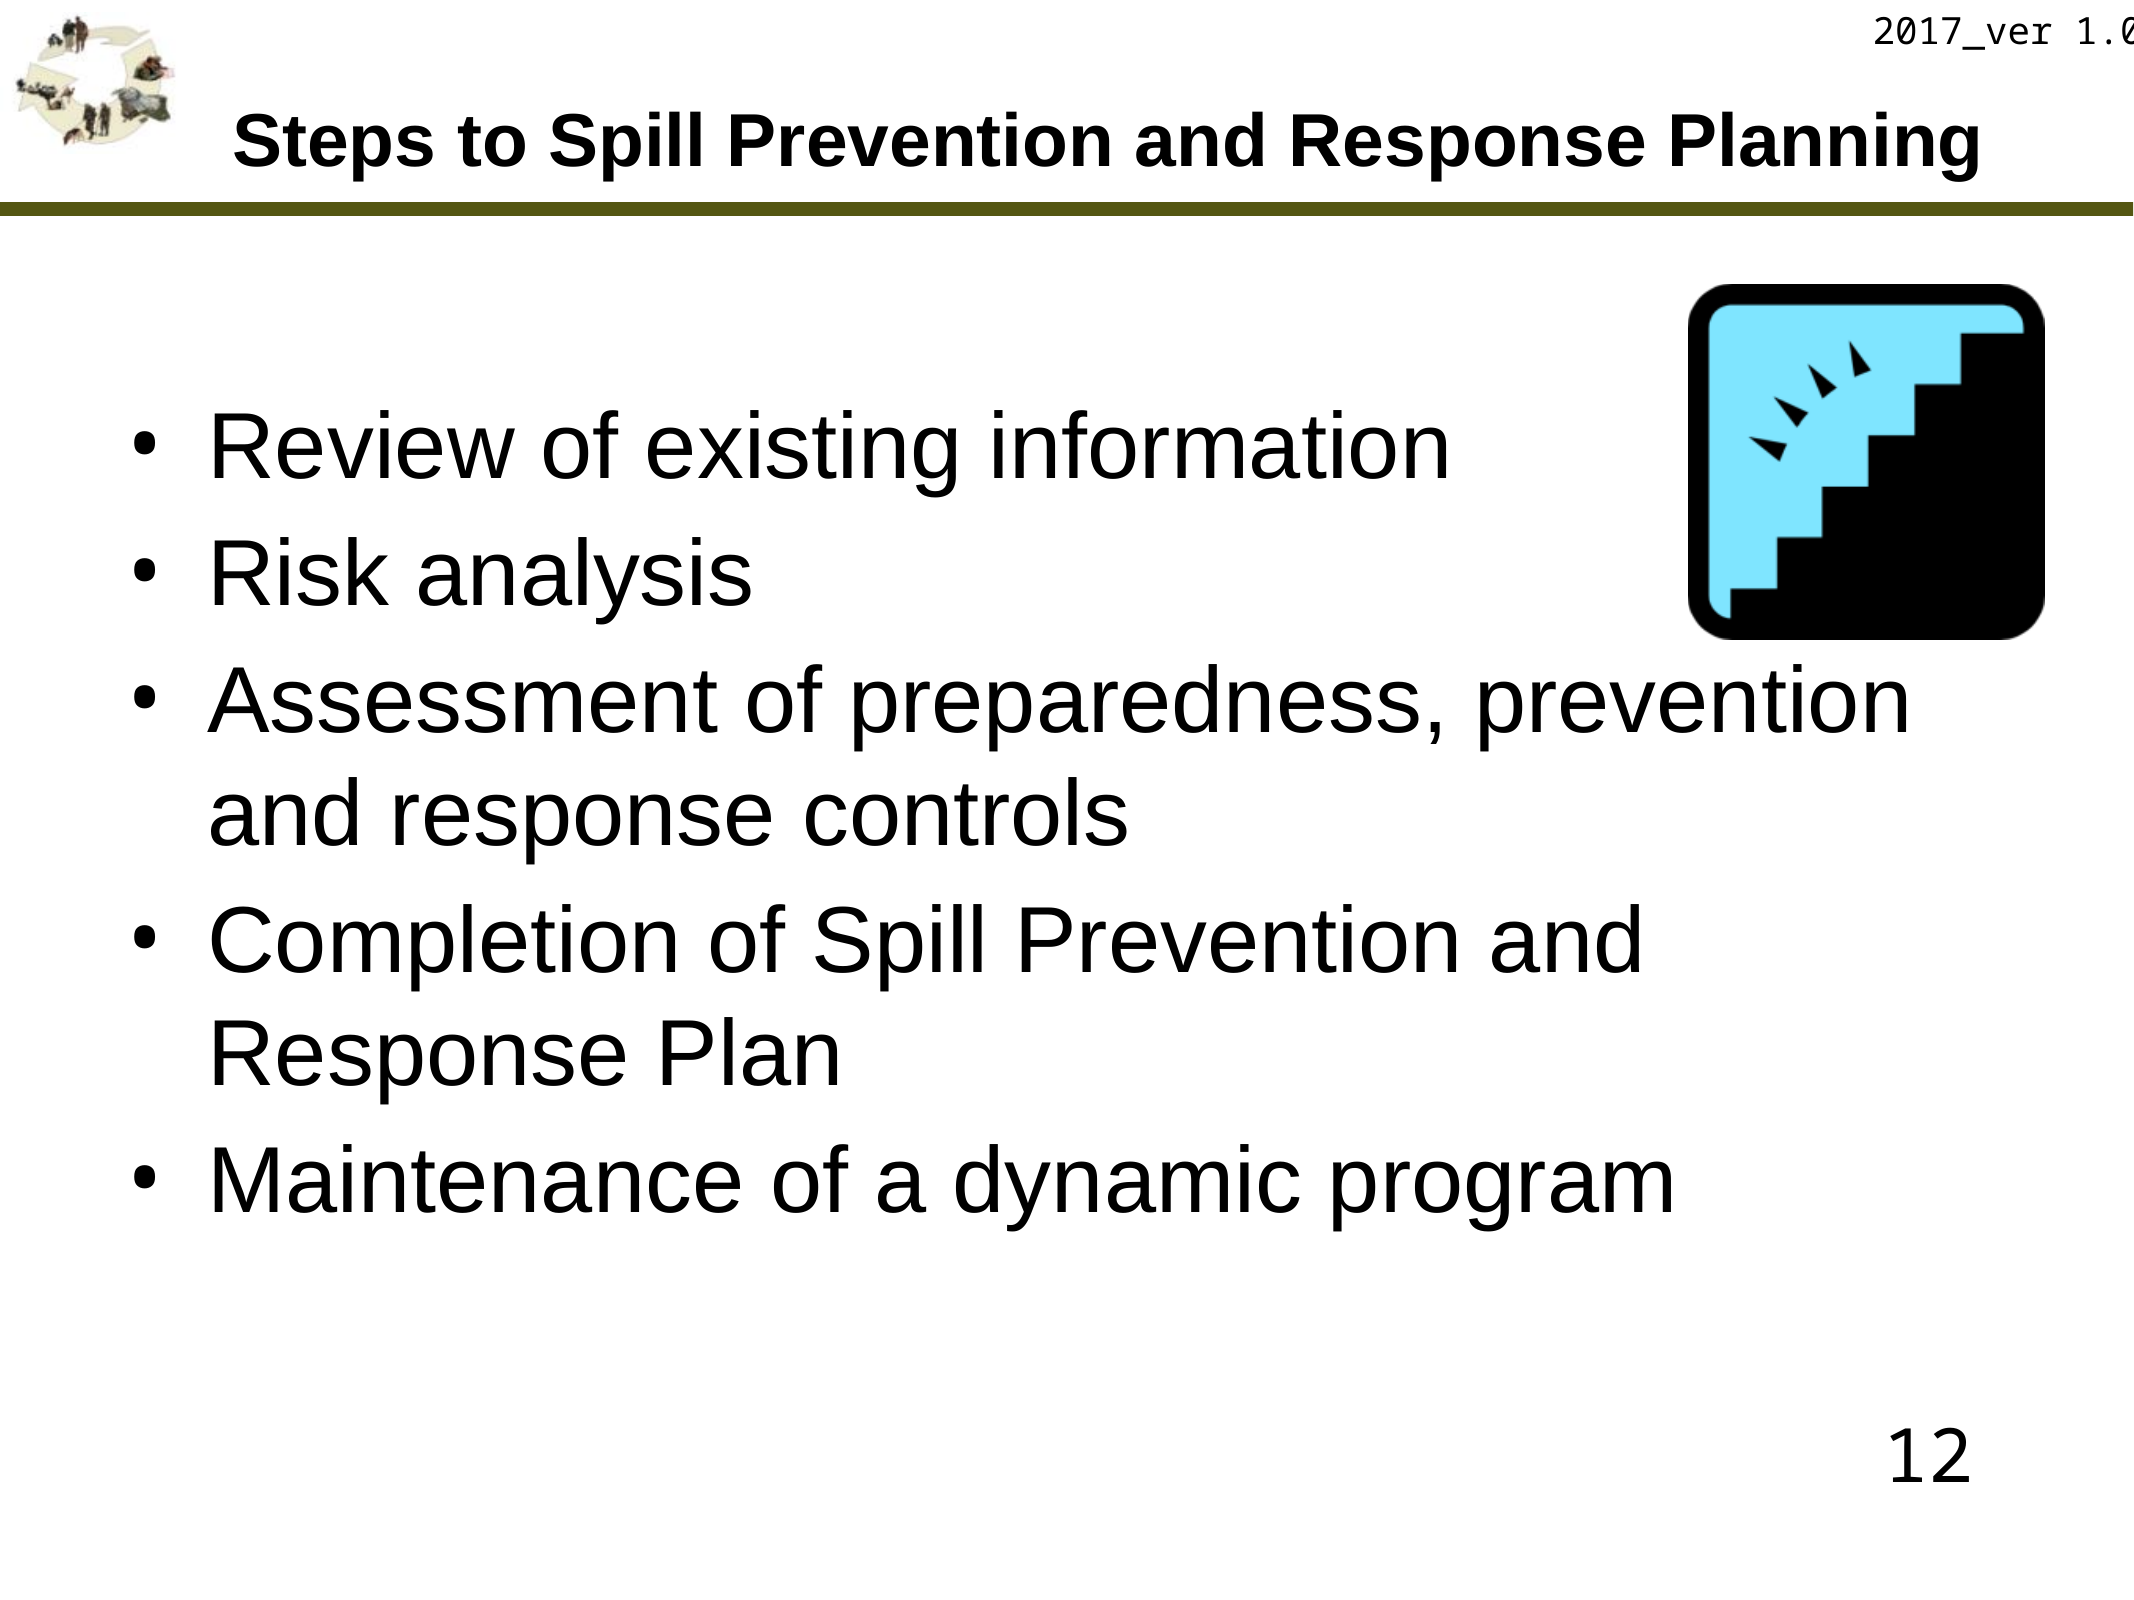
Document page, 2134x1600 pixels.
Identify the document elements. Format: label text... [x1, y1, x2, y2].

picture [1688, 284, 2045, 641]
text_box 2017_ver 1.0 [1857, 0, 2134, 60]
picture [0, 12, 159, 154]
list Review of existing information Risk analysis Assessment of preparedness, prevention and response controls Completion of Spill Prevention and Response Plan Maintenance of a dynamic program [106, 373, 2027, 1430]
title Steps to Spill Prevention and Response Planning [159, 0, 2080, 225]
